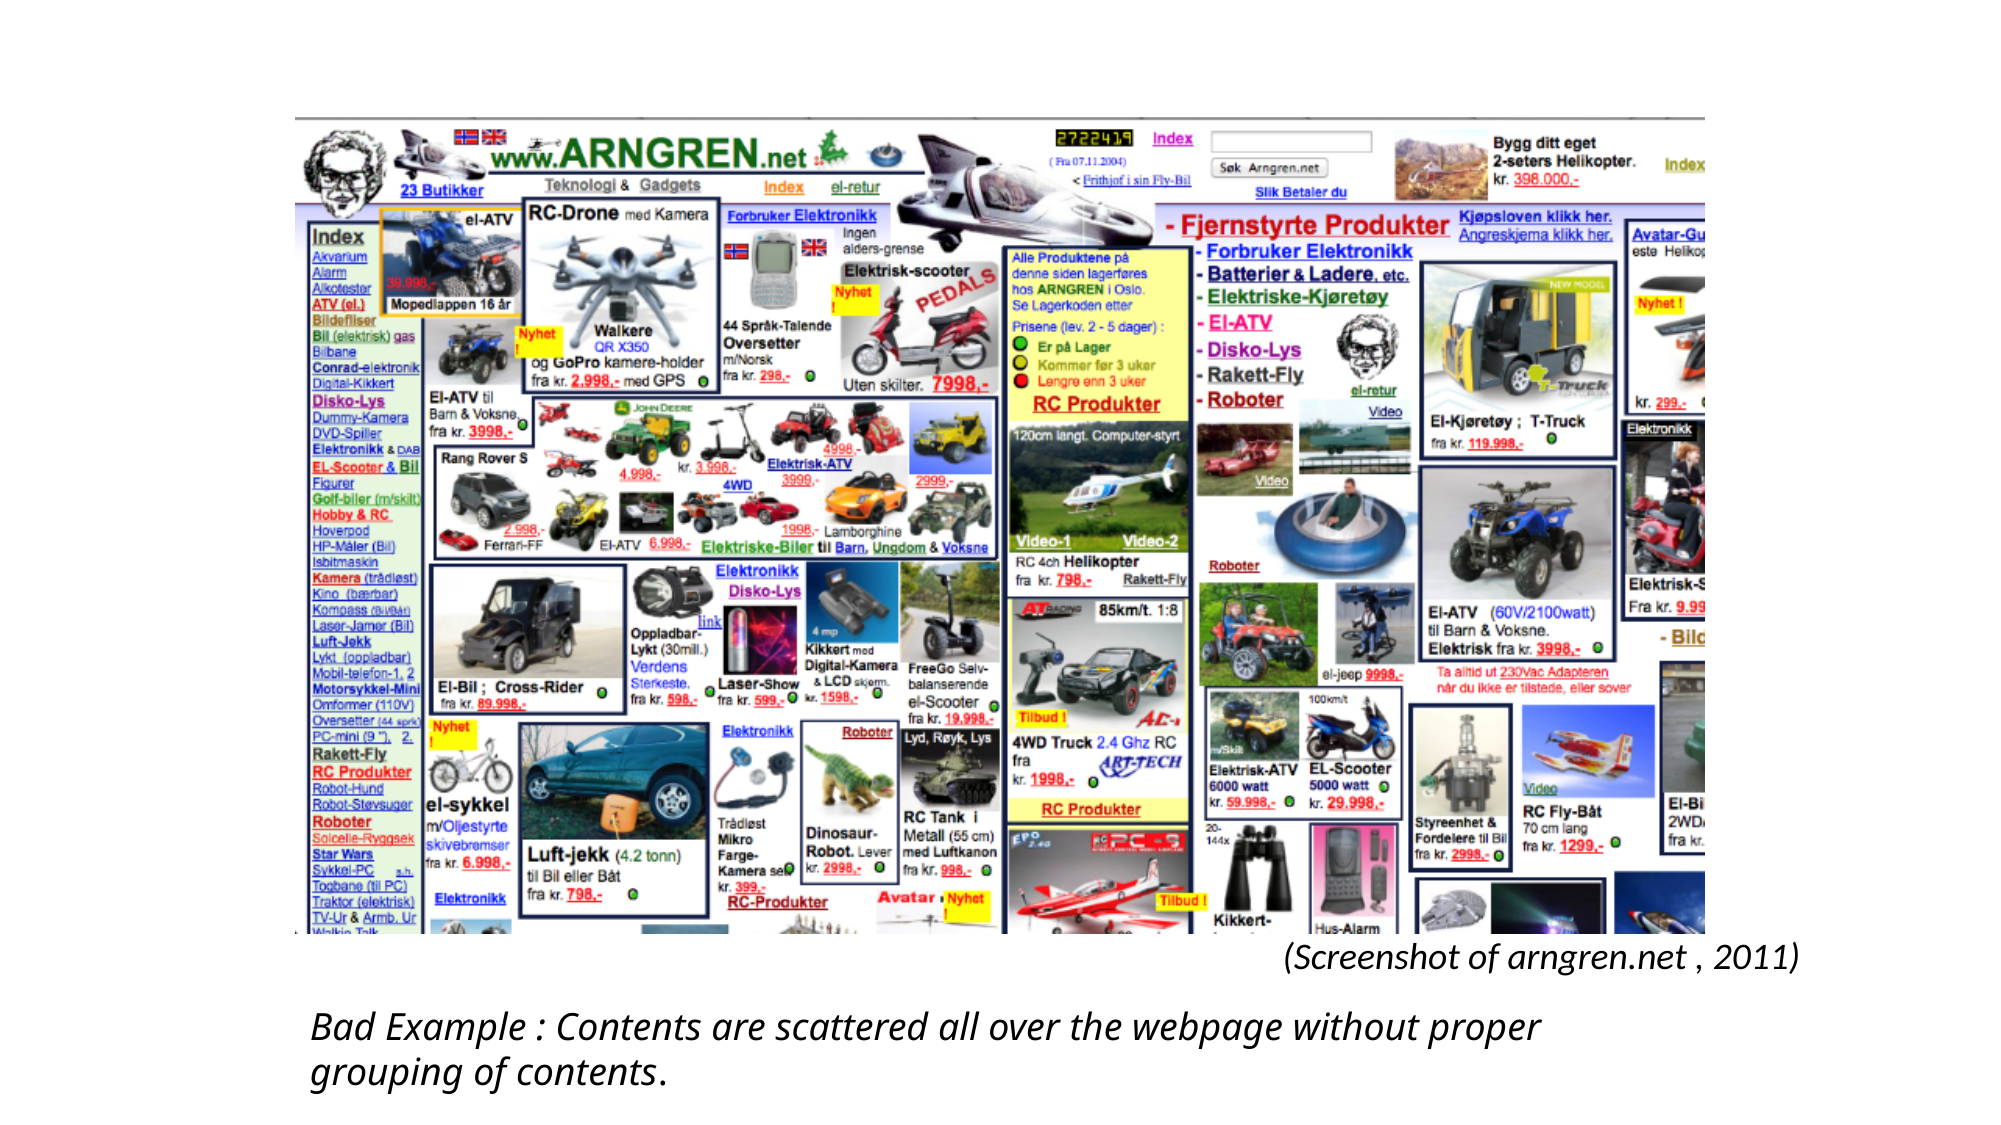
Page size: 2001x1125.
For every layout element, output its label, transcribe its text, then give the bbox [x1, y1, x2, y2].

picture [295, 117, 1705, 934]
text_box (Screenshot of arngren.net , 2011) [1267, 924, 1816, 984]
text_box Bad Example : Contents are scattered all over the webpage without proper grouping of contents. [295, 995, 1721, 1101]
